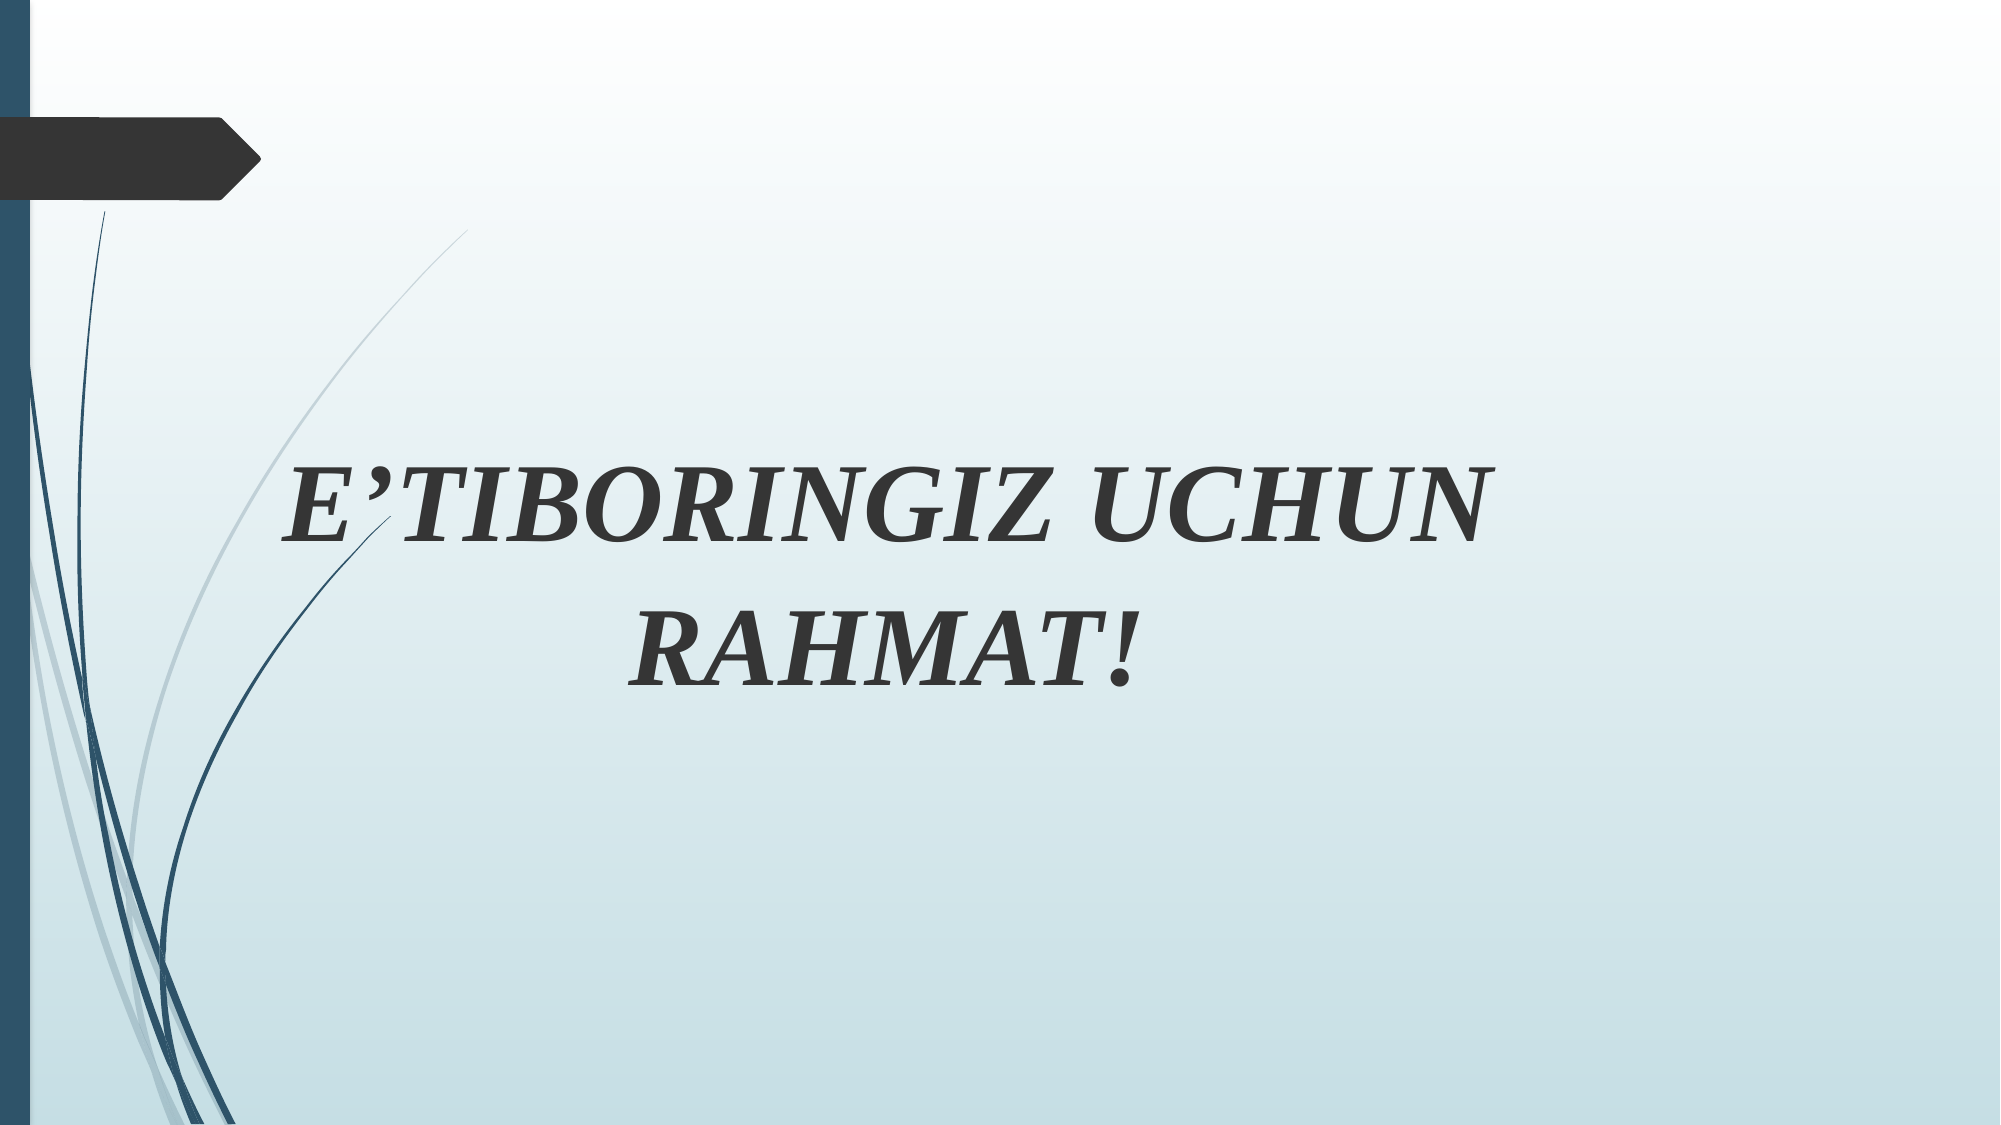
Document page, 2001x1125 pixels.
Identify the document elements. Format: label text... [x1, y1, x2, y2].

list E’TIBORINGIZ UCHUN RAHMAT! [71, 411, 1705, 745]
